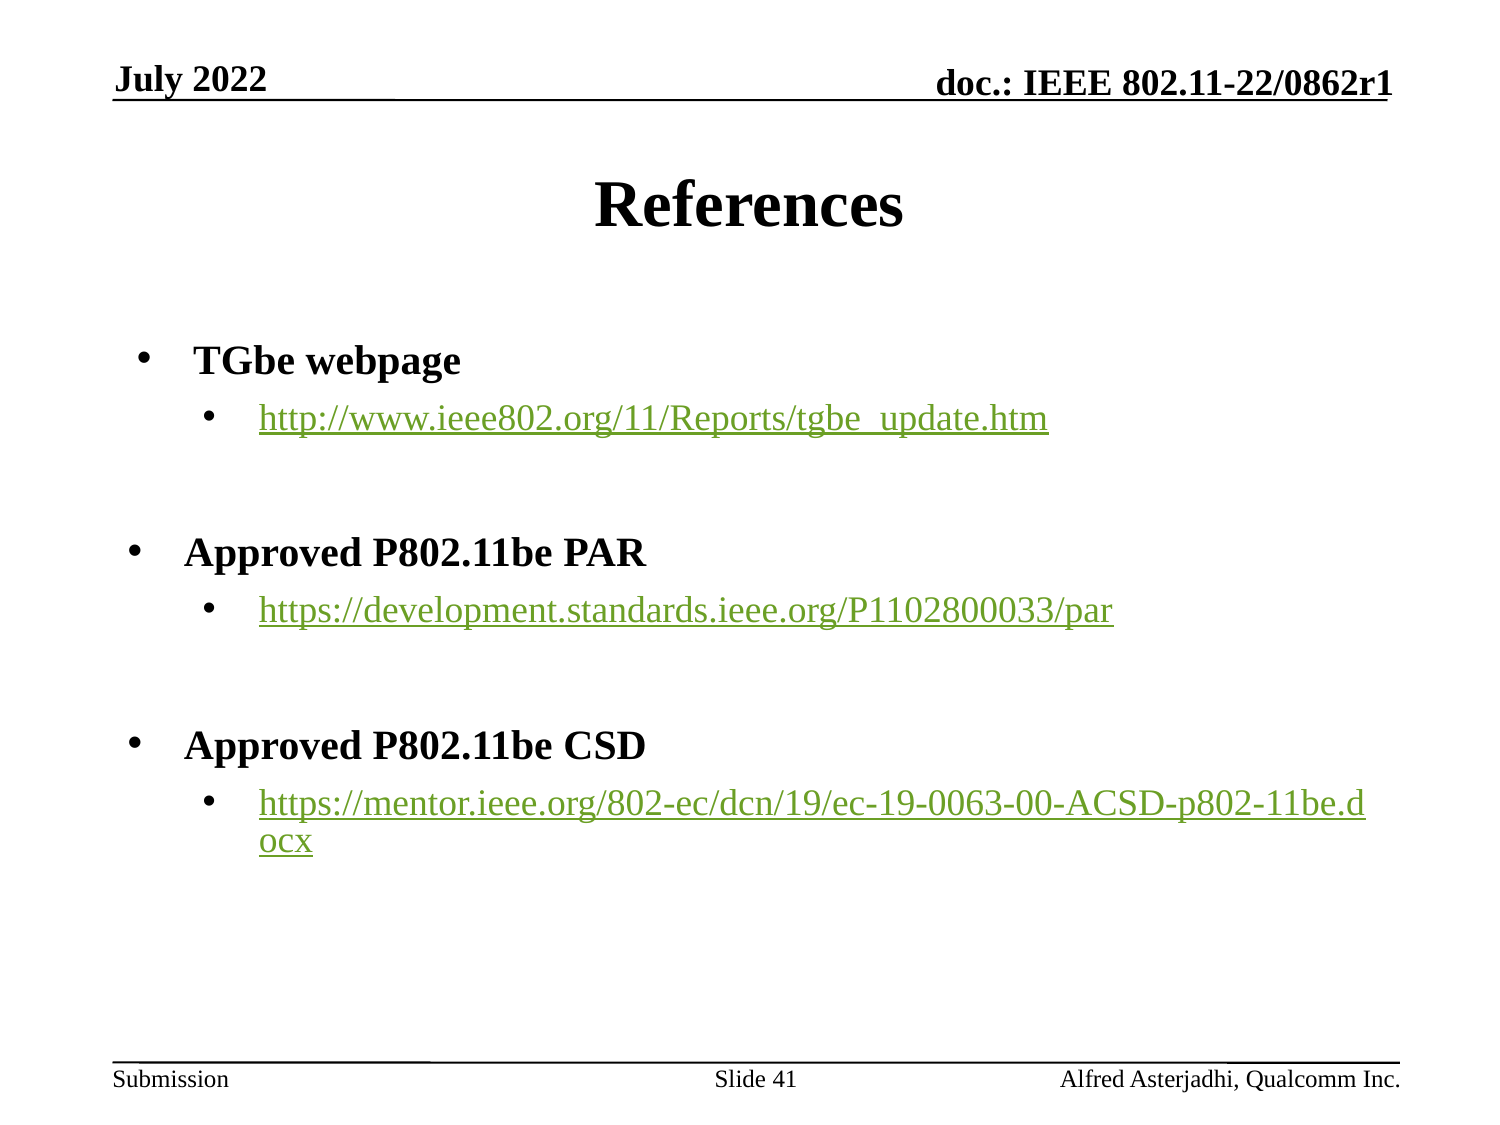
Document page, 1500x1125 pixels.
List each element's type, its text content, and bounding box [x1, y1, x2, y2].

title References [112, 112, 1388, 288]
footer Alfred Asterjadhi, Qualcomm Inc. [878, 1061, 1402, 1093]
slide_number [114, 54, 493, 100]
slide_number Slide 41 [712, 1061, 800, 1123]
list TGbe webpage http://www.ieee802.org/11/Reports/tgbe_update.htm Approved P802.11be PAR https://development.standards.ieee.org/P1102800033/par Approved P802.11be CSD https://mentor.ieee.org/802-ec/dcn/19/ec-19-0063-00-ACSD-p802-11be.docx [112, 324, 1388, 1000]
